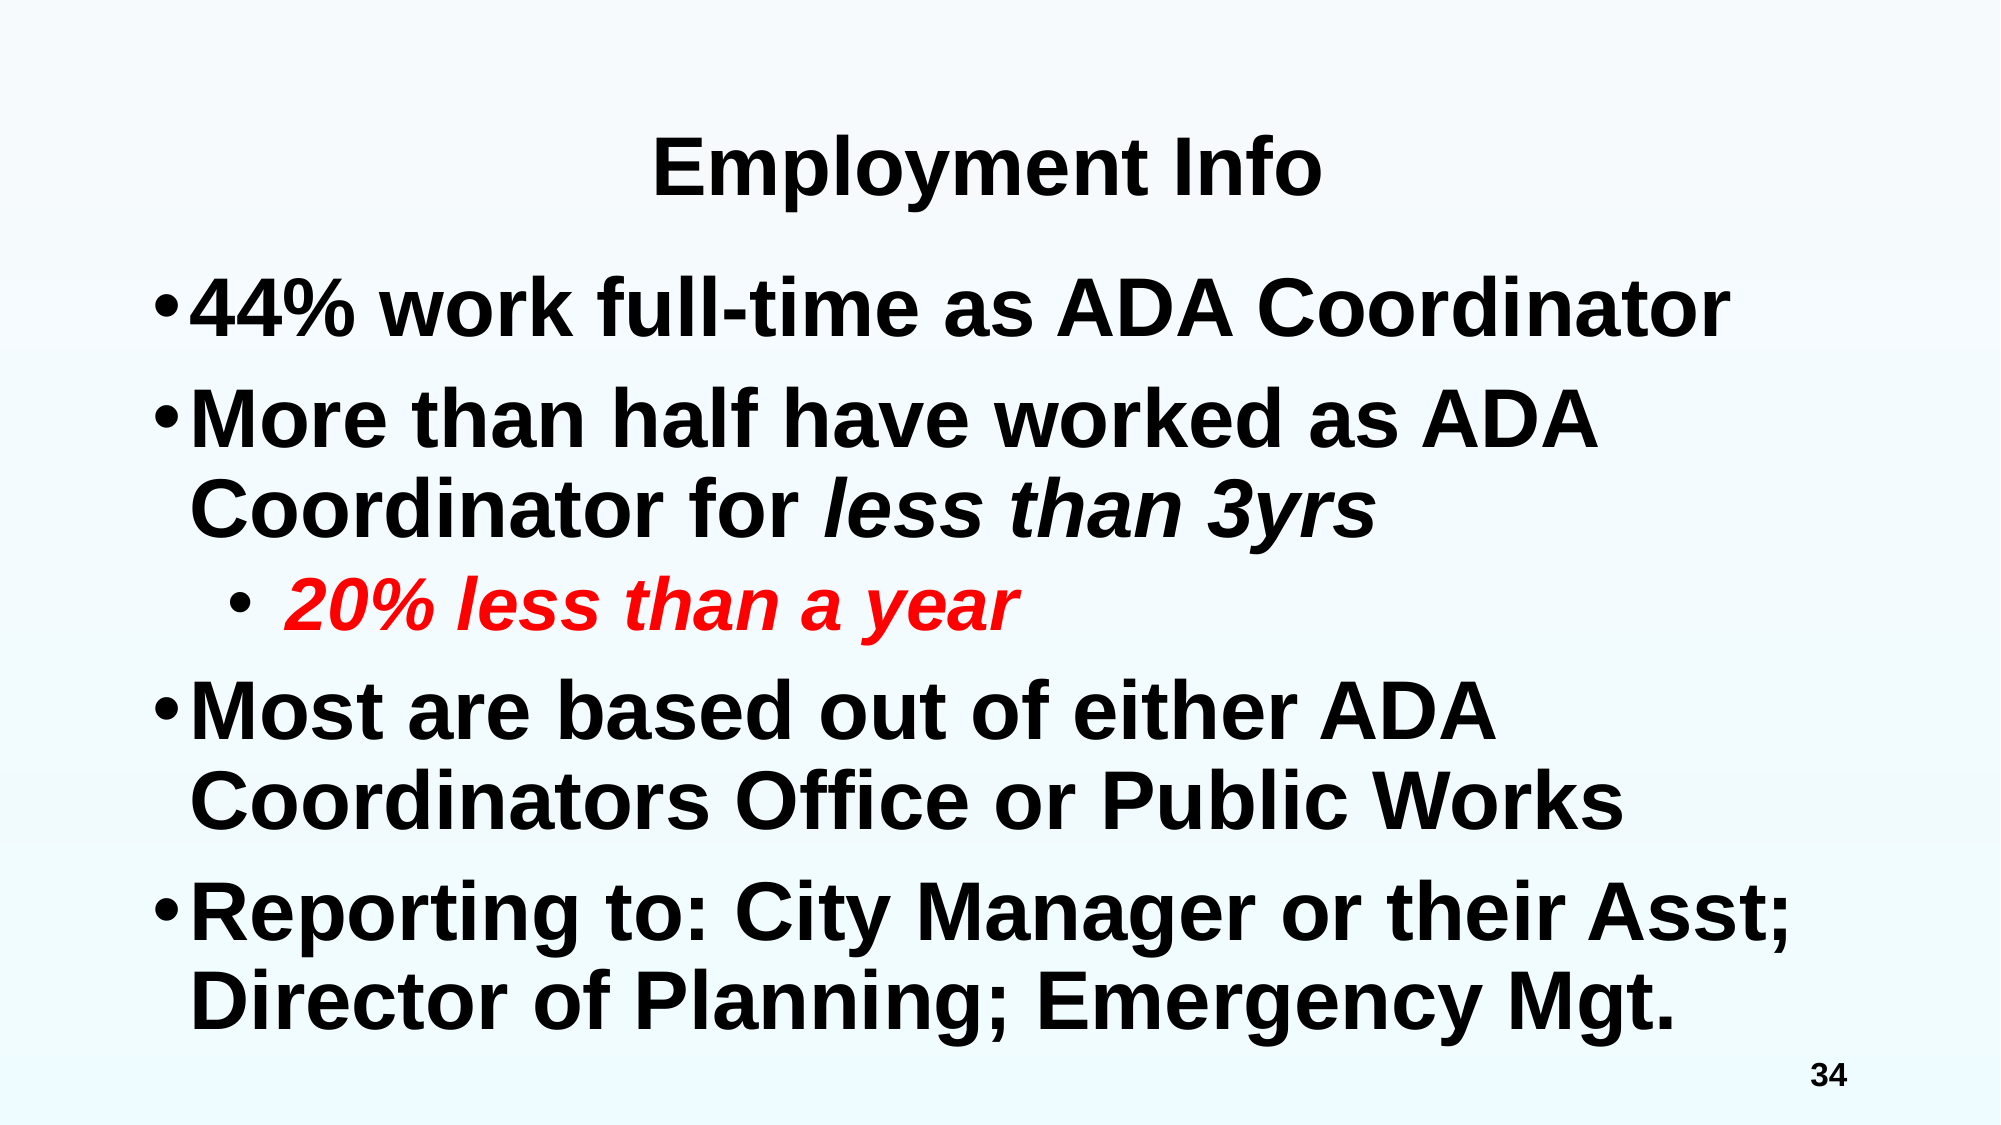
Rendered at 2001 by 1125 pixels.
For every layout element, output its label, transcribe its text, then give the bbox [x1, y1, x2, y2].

slide_number 34 [1412, 1042, 1863, 1103]
title Employment Info [137, 59, 1863, 257]
list 44% work full-time as ADA Coordinator More than half have worked as ADA Coordinator for less than 3yrs 20% less than a year Most are based out of either ADA Coordinators Office or Public Works Reporting to: City Manager or their Asst; Director of Planning; Emergency Mgt. [137, 257, 1863, 1103]
